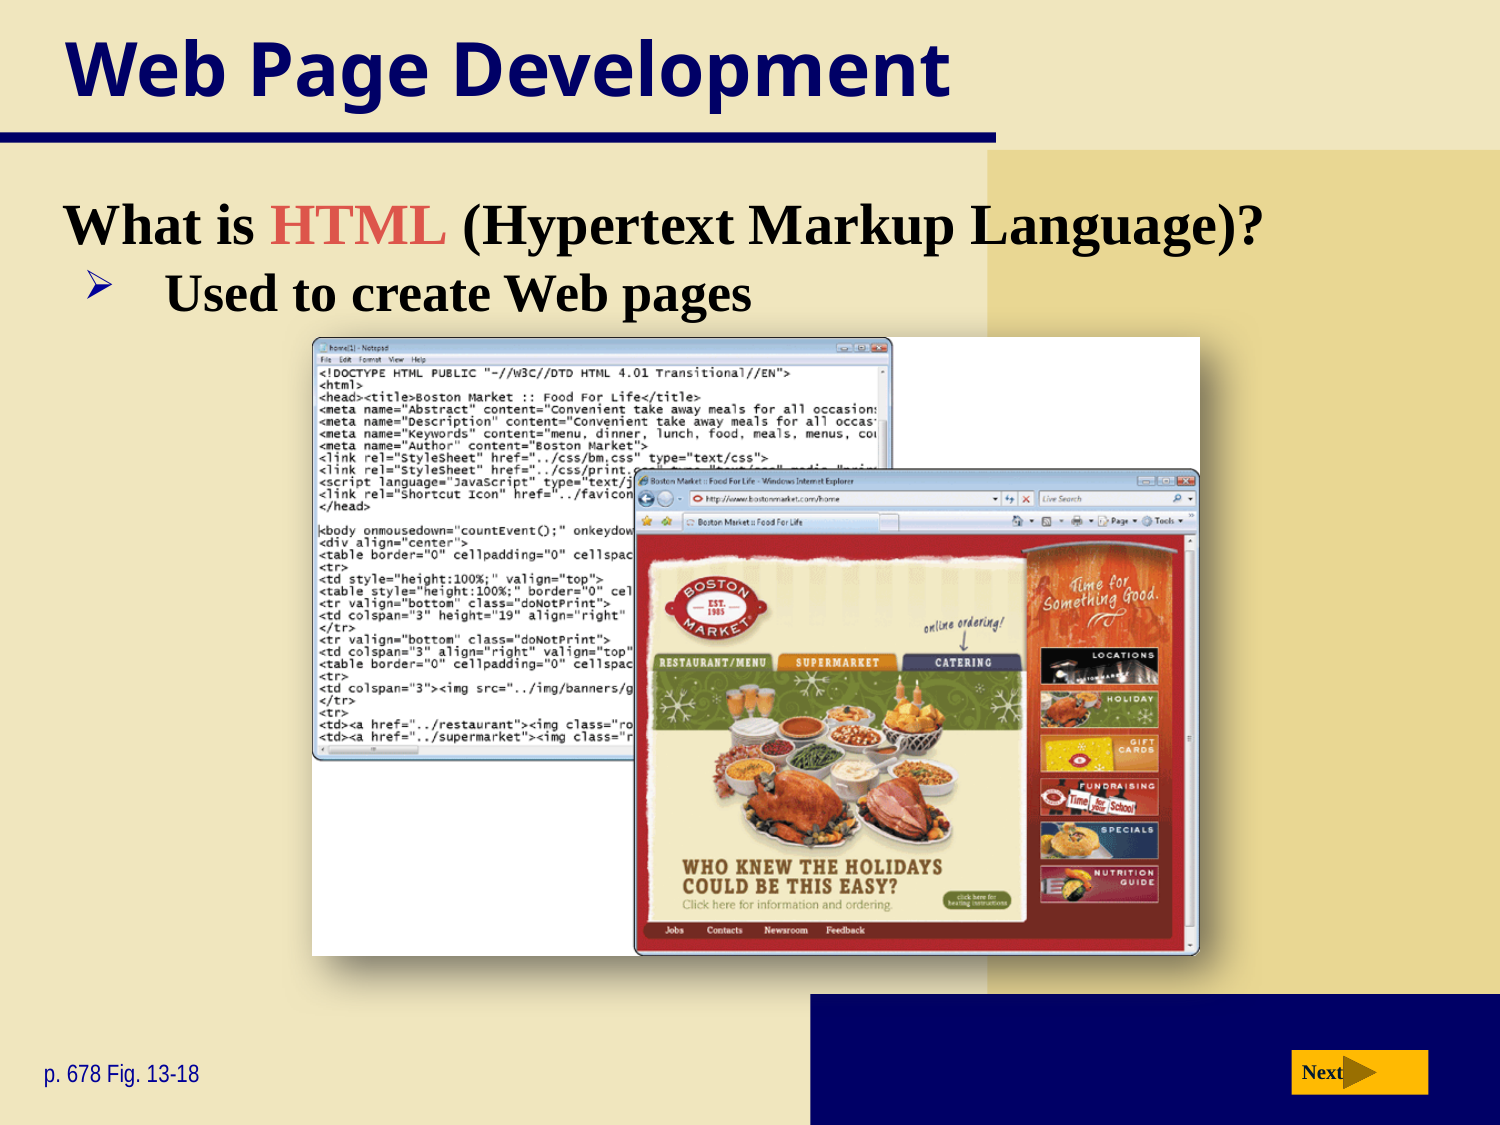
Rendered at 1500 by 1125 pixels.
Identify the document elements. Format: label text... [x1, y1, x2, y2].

title Web Page Development [49, 0, 1459, 133]
text_box p. 678 Fig. 13-18 [29, 1050, 284, 1095]
picture [312, 337, 1201, 956]
list What is HTML (Hypertext Markup Language)? [47, 178, 1457, 276]
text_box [1286, 1049, 1429, 1095]
text_box Used to create Web pages [49, 249, 1459, 325]
